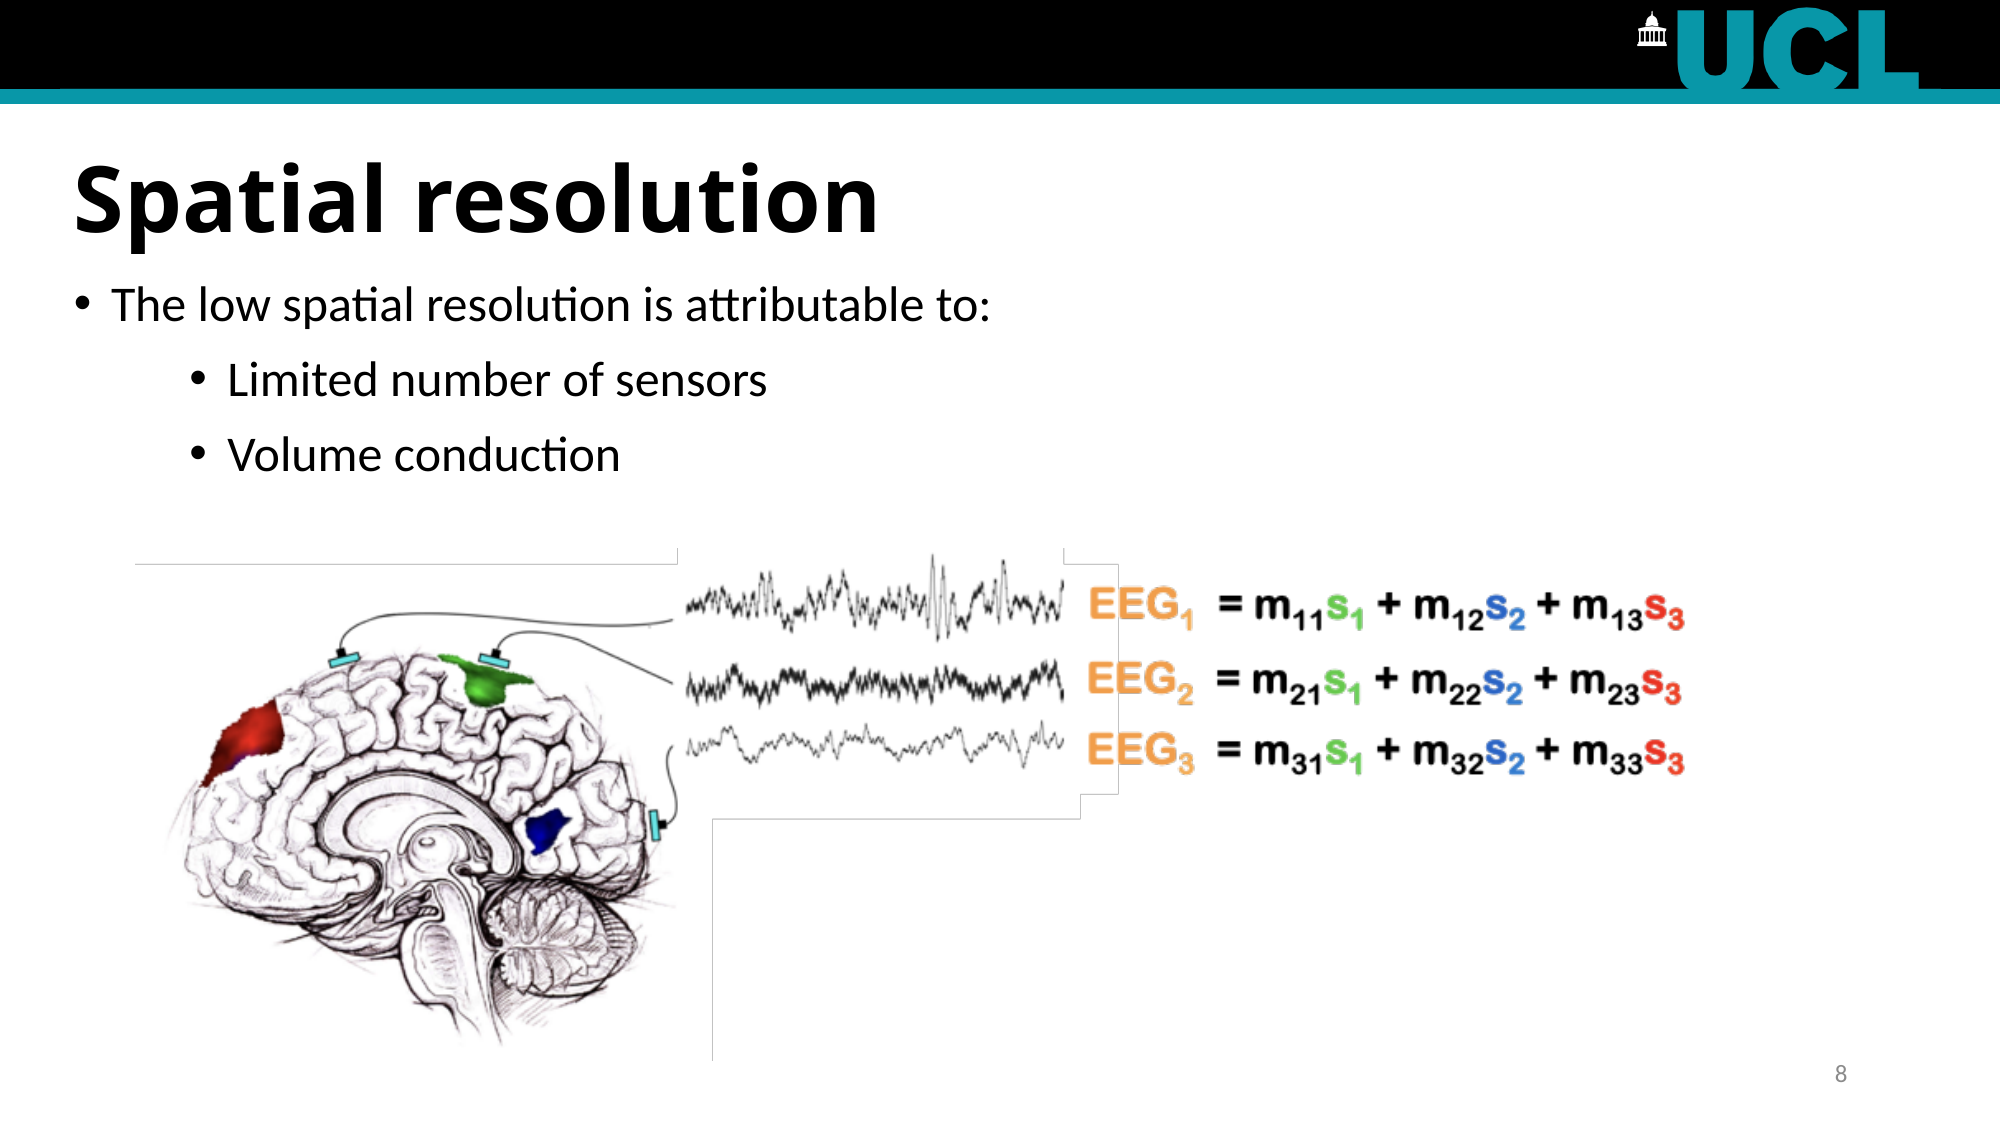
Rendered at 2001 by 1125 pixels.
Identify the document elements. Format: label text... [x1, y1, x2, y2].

picture [135, 548, 1726, 1061]
title Spatial resolution [59, 104, 1536, 270]
slide_number 8 [1412, 1042, 1863, 1103]
list The low spatial resolution is attributable to: Limited number of sensors Volume conduction [59, 270, 1839, 862]
picture [0, 0, 2000, 104]
